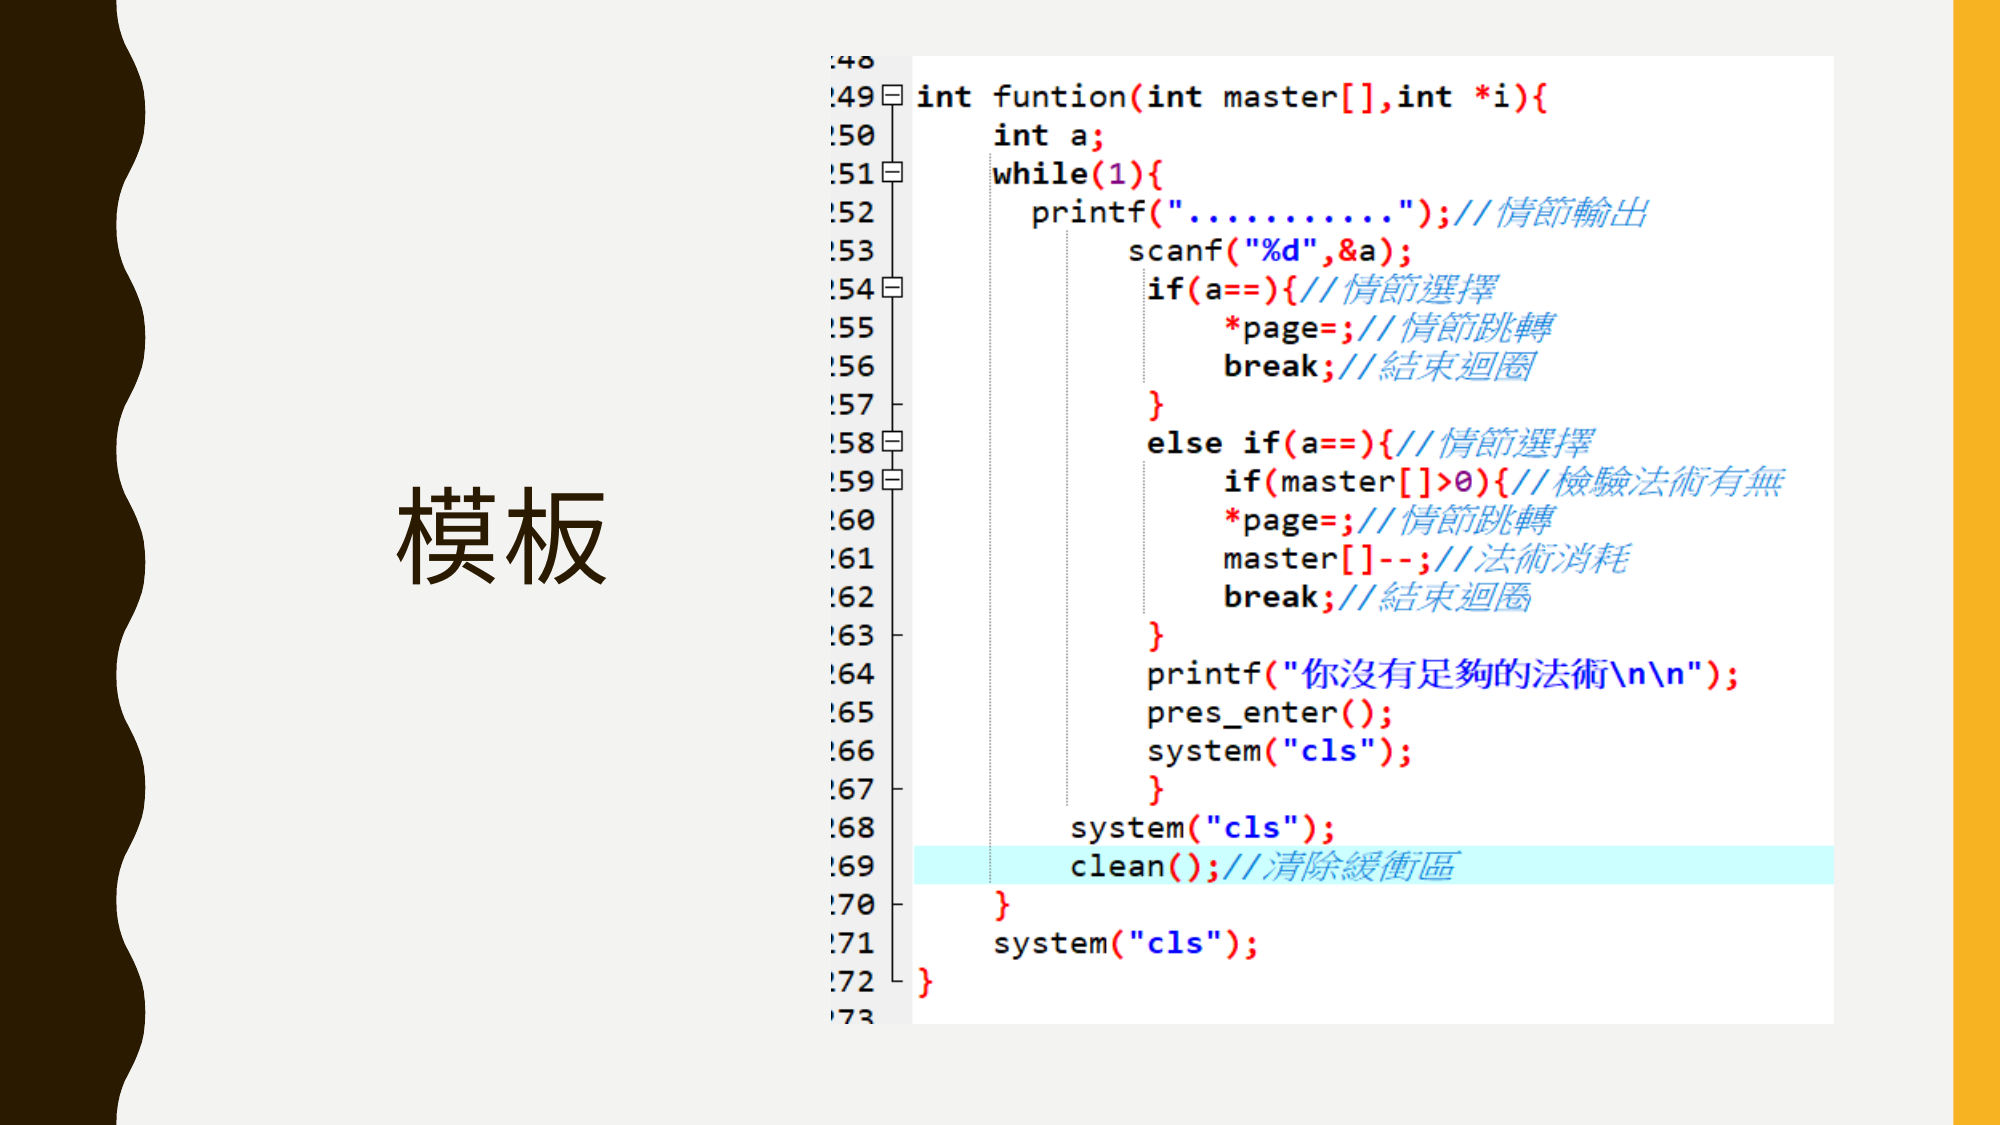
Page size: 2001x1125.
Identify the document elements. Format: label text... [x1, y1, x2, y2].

picture [831, 56, 1834, 1024]
title 模板 [224, 477, 780, 747]
